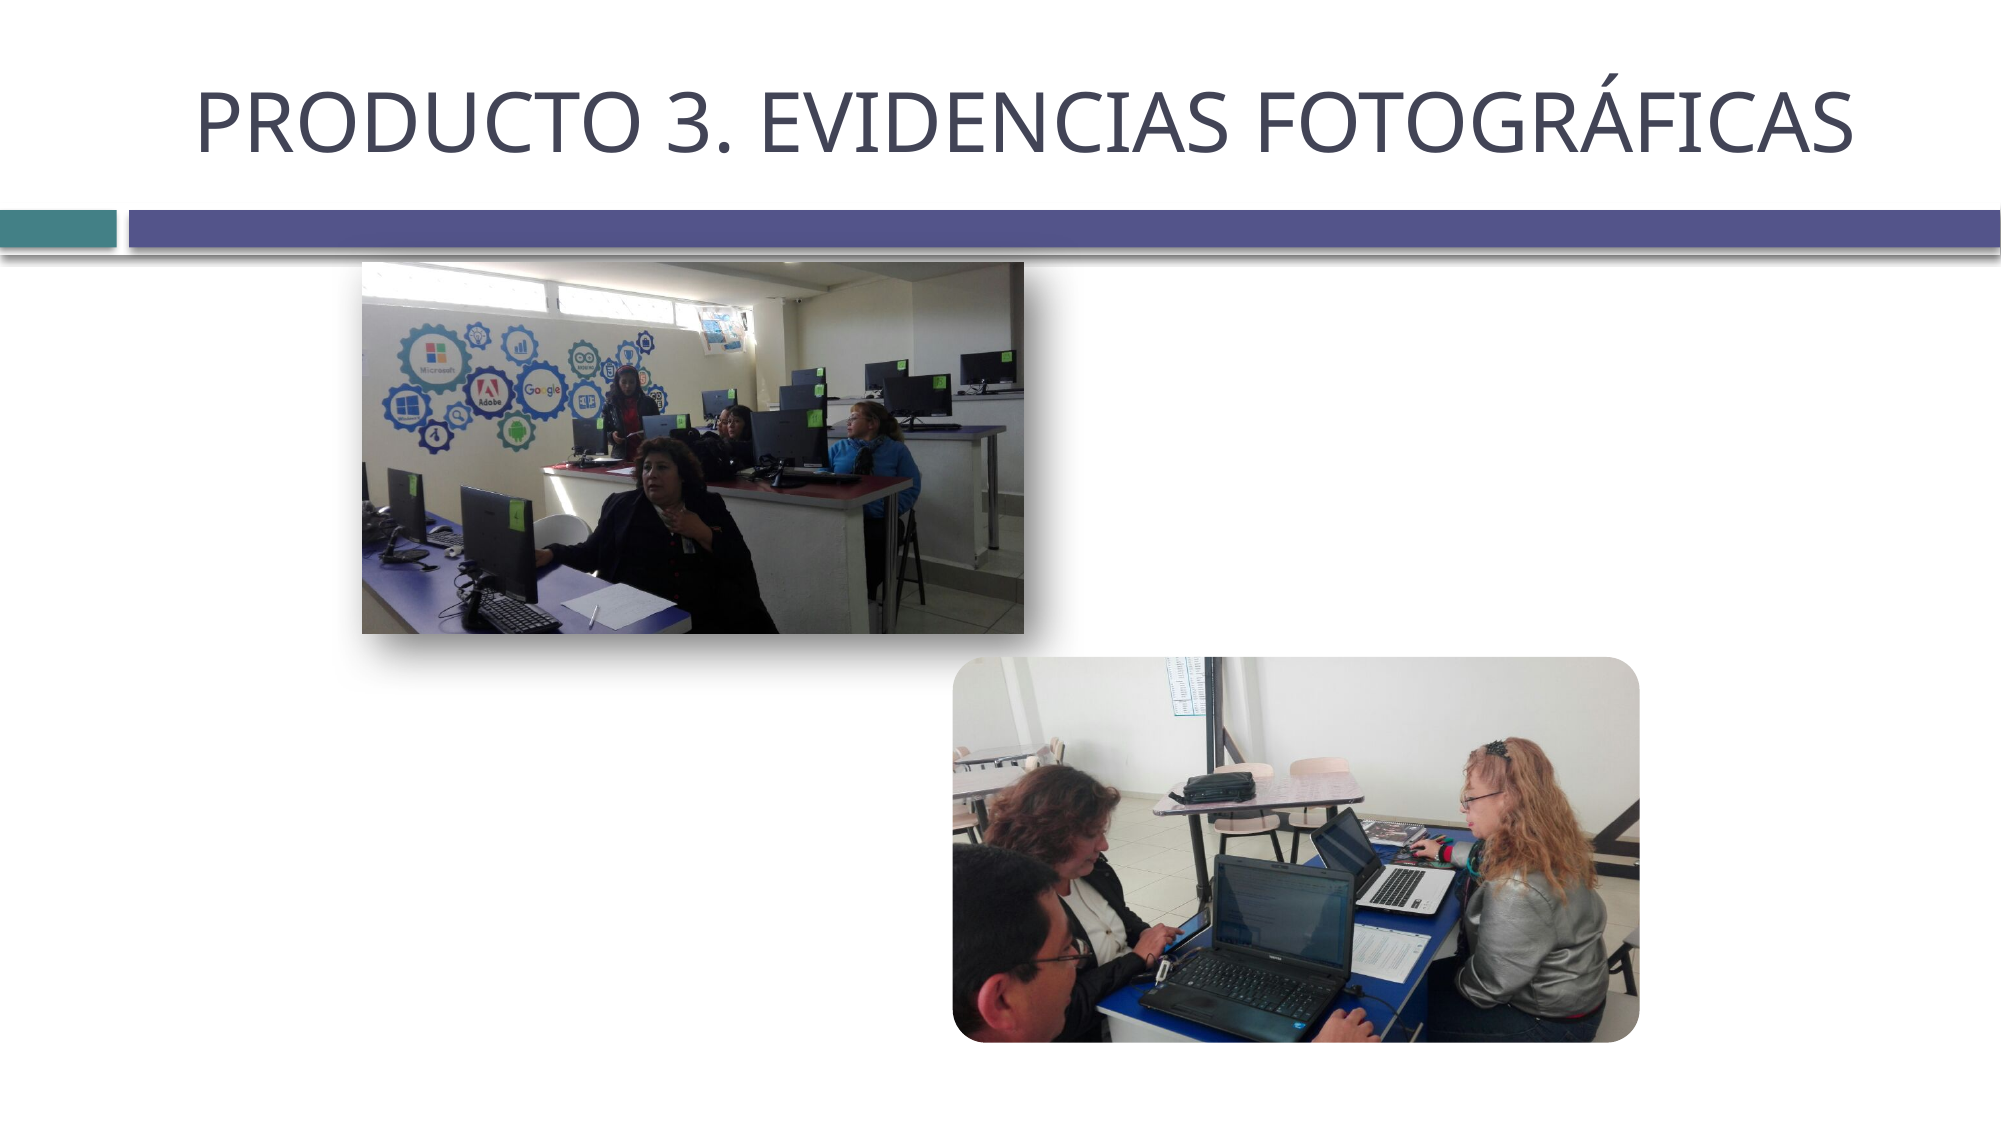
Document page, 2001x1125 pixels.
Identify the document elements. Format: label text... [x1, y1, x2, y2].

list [362, 262, 1024, 634]
title PRODUCTO 3. EVIDENCIAS FOTOGRÁFICAS [133, 37, 1918, 200]
picture [952, 656, 1640, 1043]
